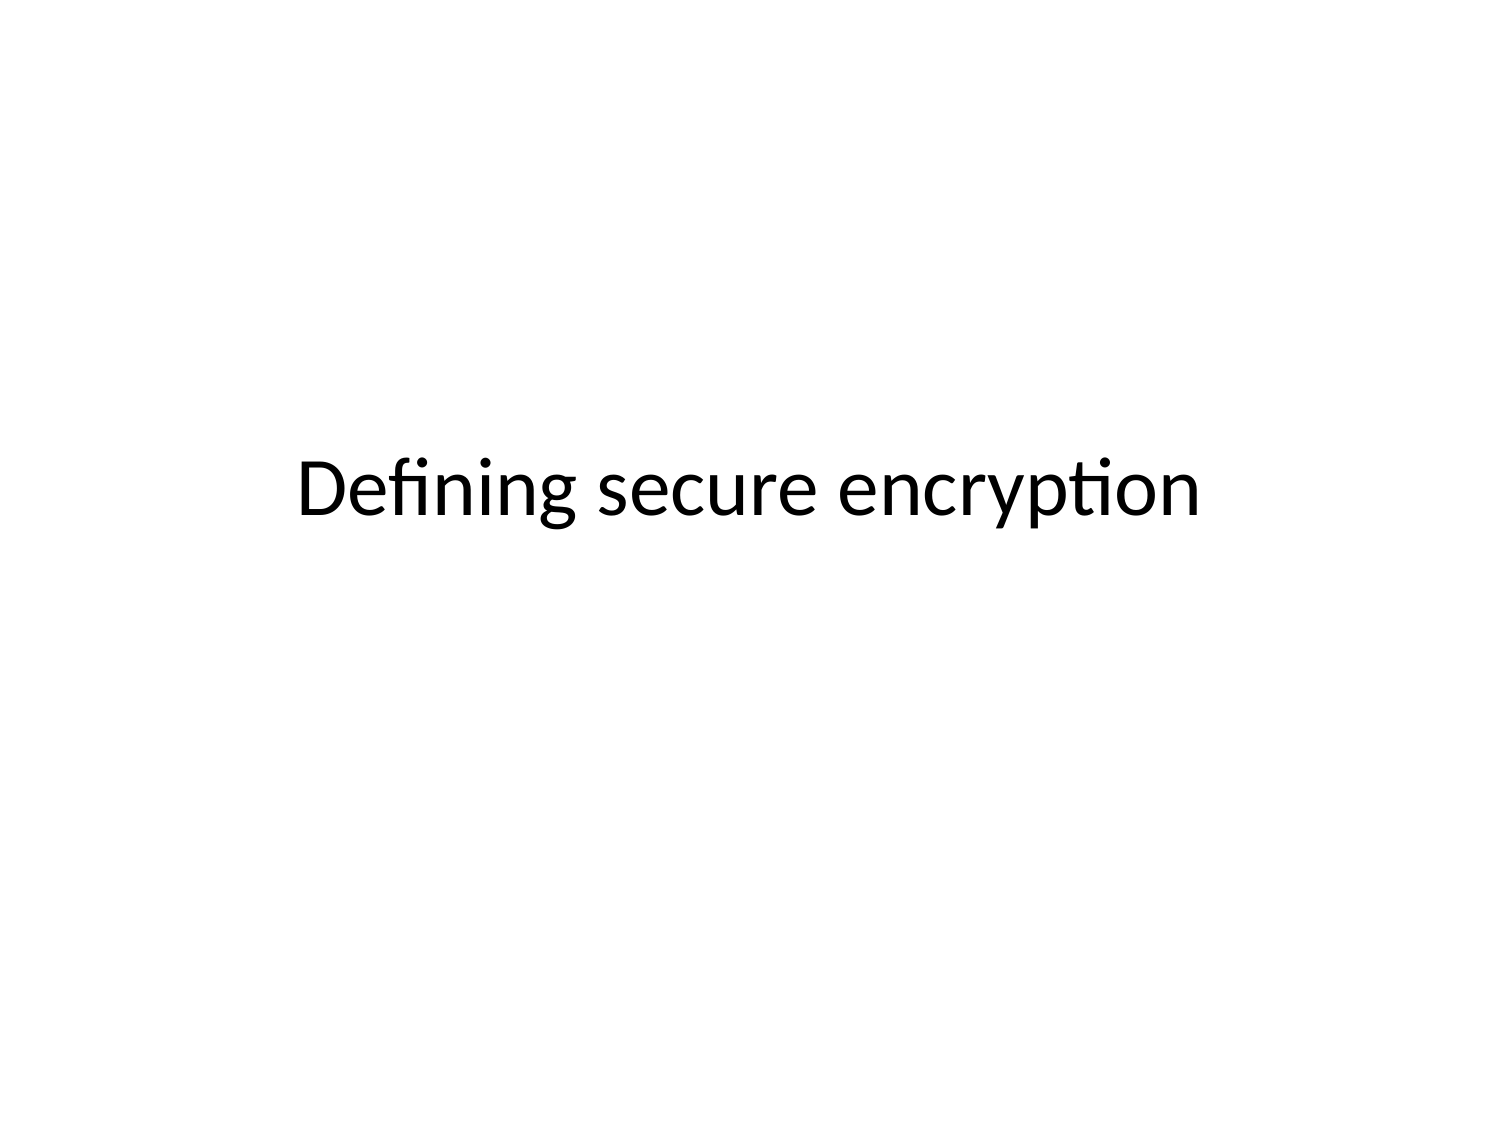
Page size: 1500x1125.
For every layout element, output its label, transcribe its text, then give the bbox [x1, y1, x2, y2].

subtitle Defining secure encryption [225, 425, 1275, 713]
